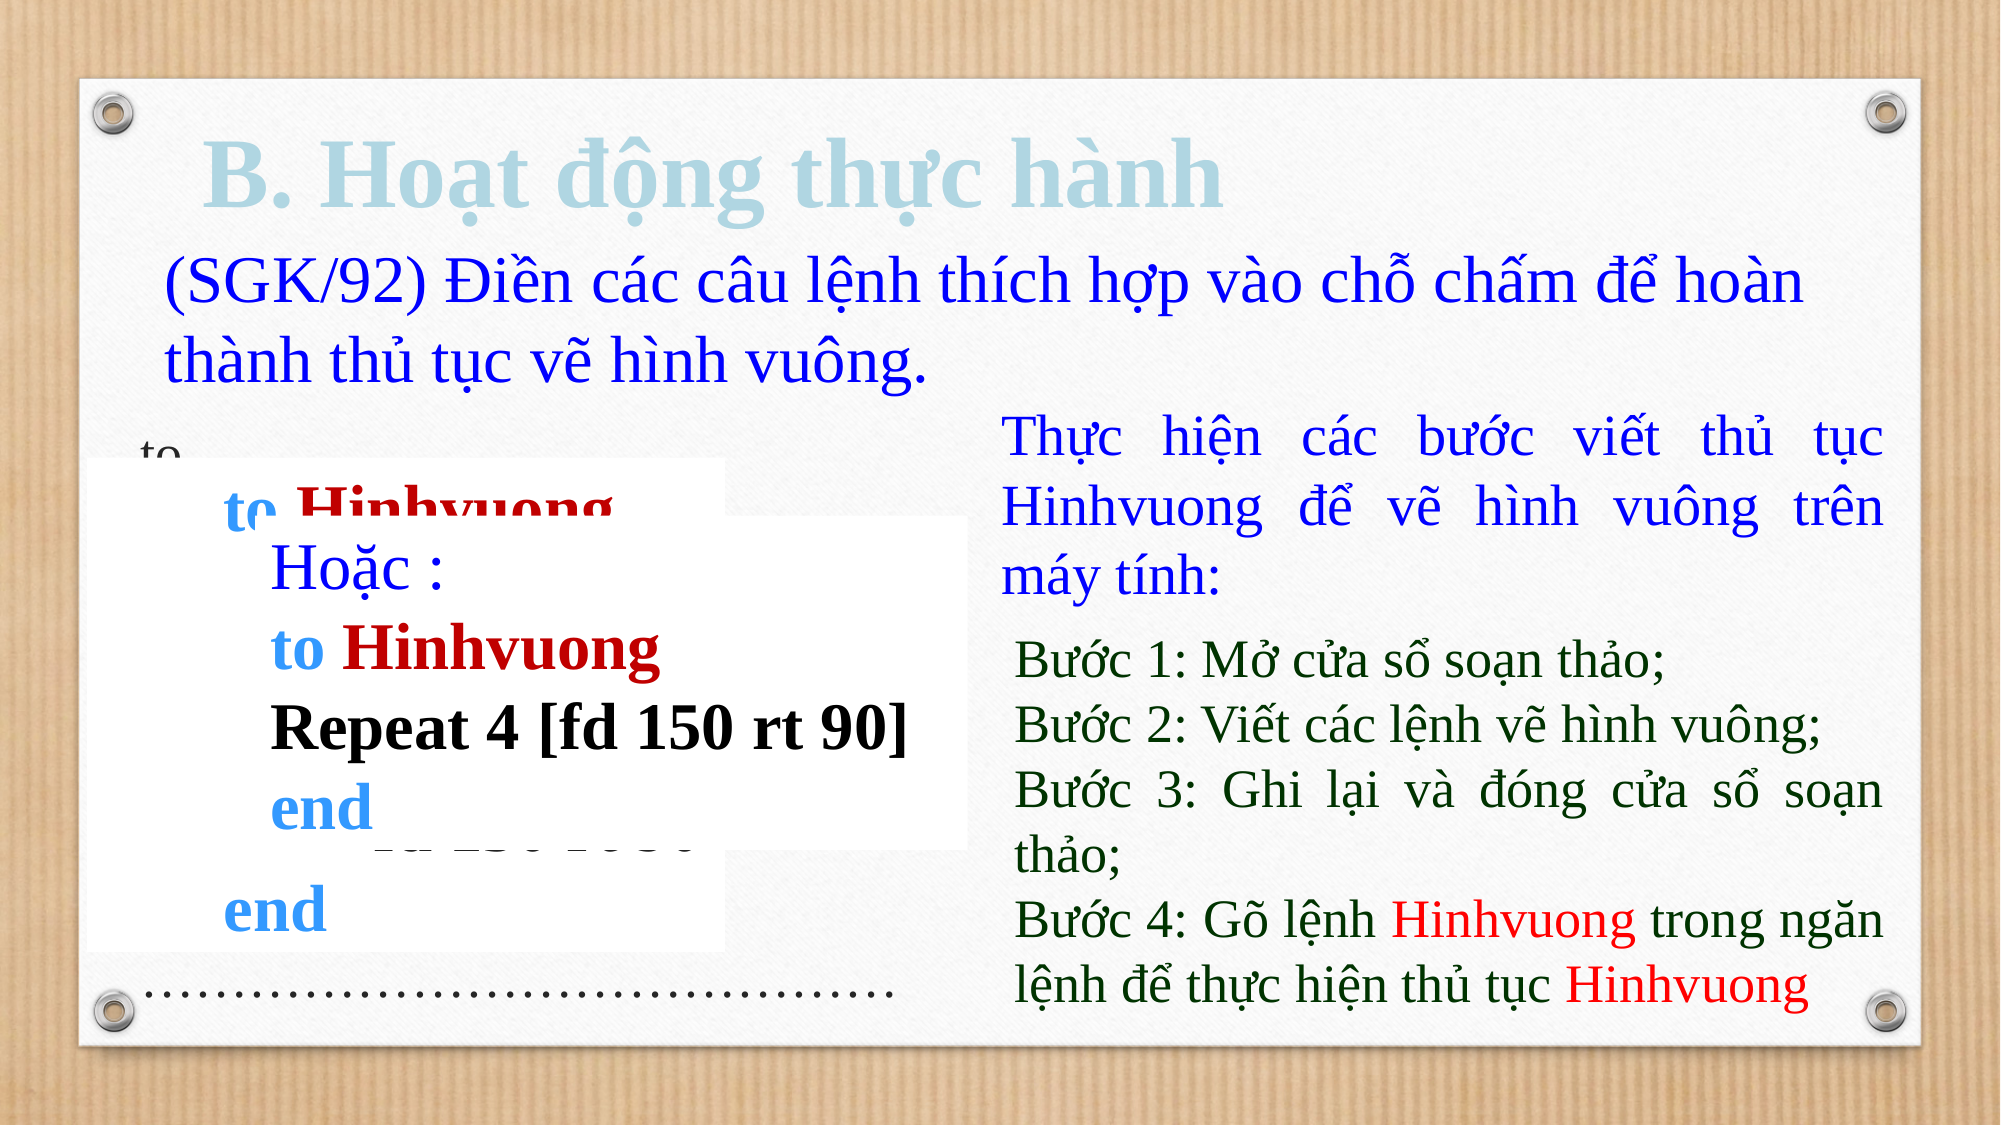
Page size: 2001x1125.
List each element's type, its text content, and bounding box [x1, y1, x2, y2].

text_box (SGK/92) Điền các câu lệnh thích hợp vào chỗ chấm để hoàn thành thủ tục vẽ hình vuông. [150, 228, 1913, 404]
text_box Thực hiện các bước viết thủ tục Hinhvuong để vẽ hình vuông trên máy tính: [986, 389, 1900, 614]
text_box Hoặc : to Hinhvuong Repeat 4 [fd 150 rt 90] end [255, 515, 968, 851]
picture [0, 0, 2001, 1125]
text_box Bước 1: Mở cửa sổ soạn thảo; Bước 2: Viết các lệnh vẽ hình vuông; Bước 3: Ghi lại và đóng cửa sổ soạn thảo; Bước 4: Gõ lệnh Hinhvuong trong ngăn lệnh để thực hiện thủ tục Hinhvuong [999, 616, 1900, 1021]
text_box to Hinhvuong fd 150 rt 90 fd 150 rt 90 fd 150 rt 90 fd 150 rt 90 end [86, 457, 725, 953]
text_box B. Hoạt động thực hành [187, 99, 1825, 228]
list to …………………………………… …………………………………… …………………………………… …………………………………… …………………………………… end [125, 410, 1000, 913]
